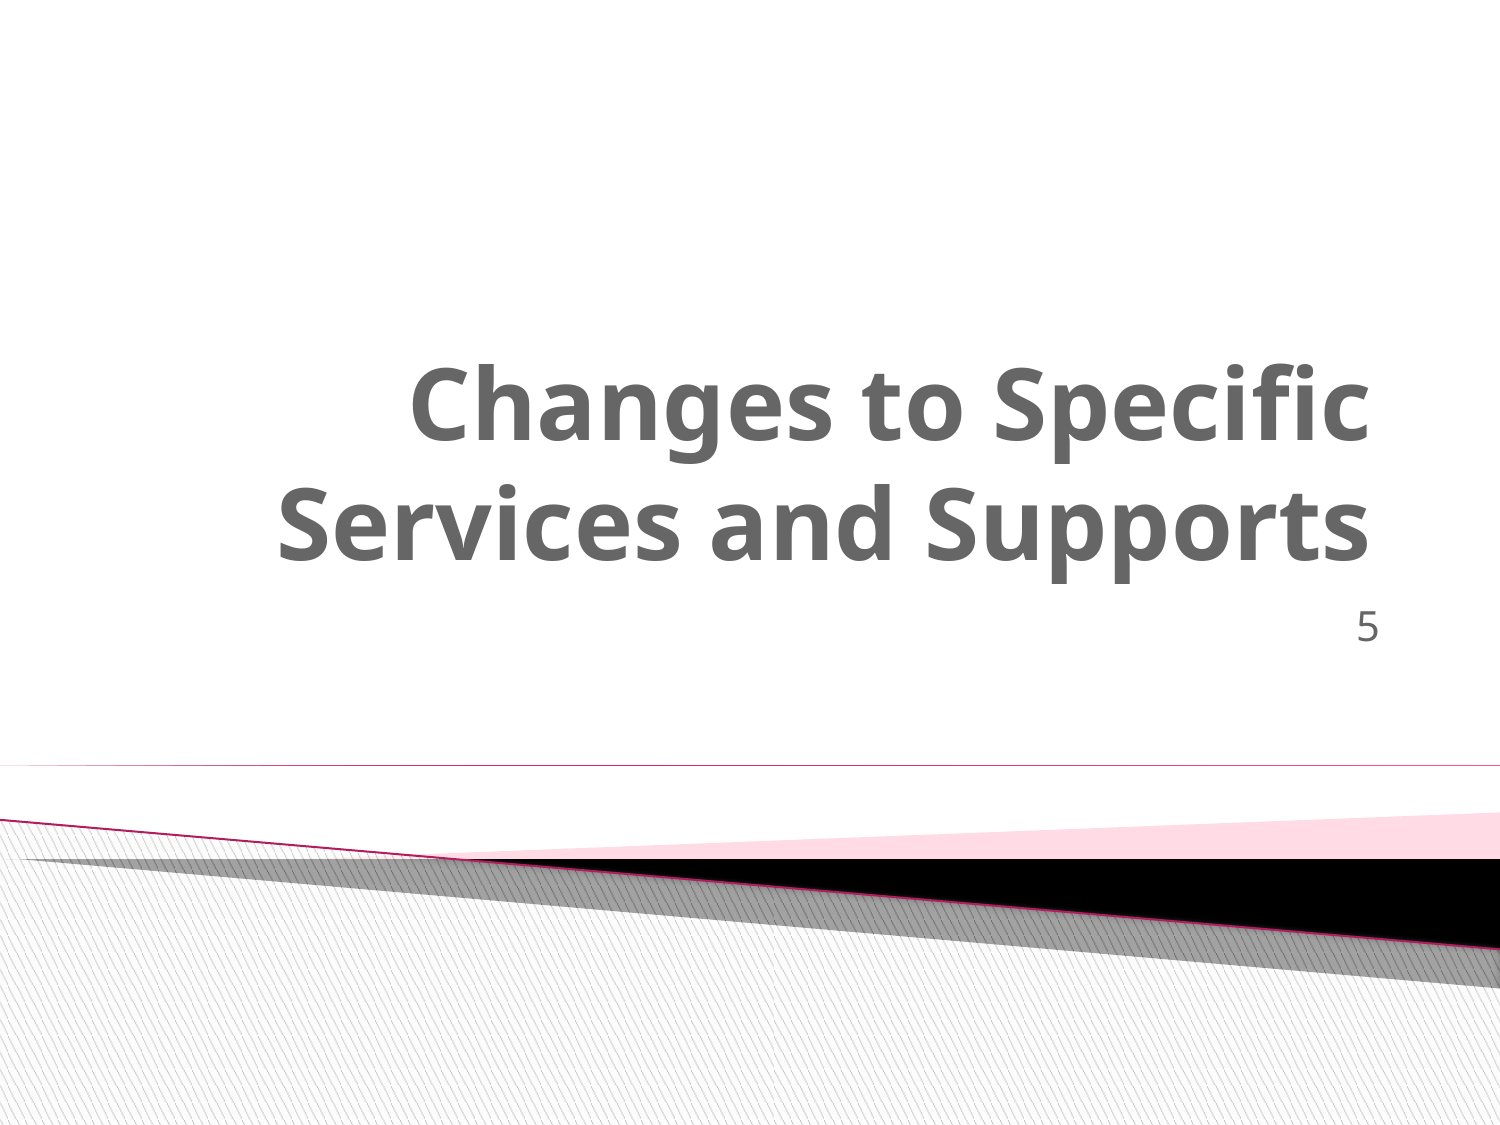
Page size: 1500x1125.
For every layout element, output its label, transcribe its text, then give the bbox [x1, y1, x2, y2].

title Changes to Specific Services and Supports [112, 287, 1388, 588]
subtitle 5 [112, 592, 1388, 790]
